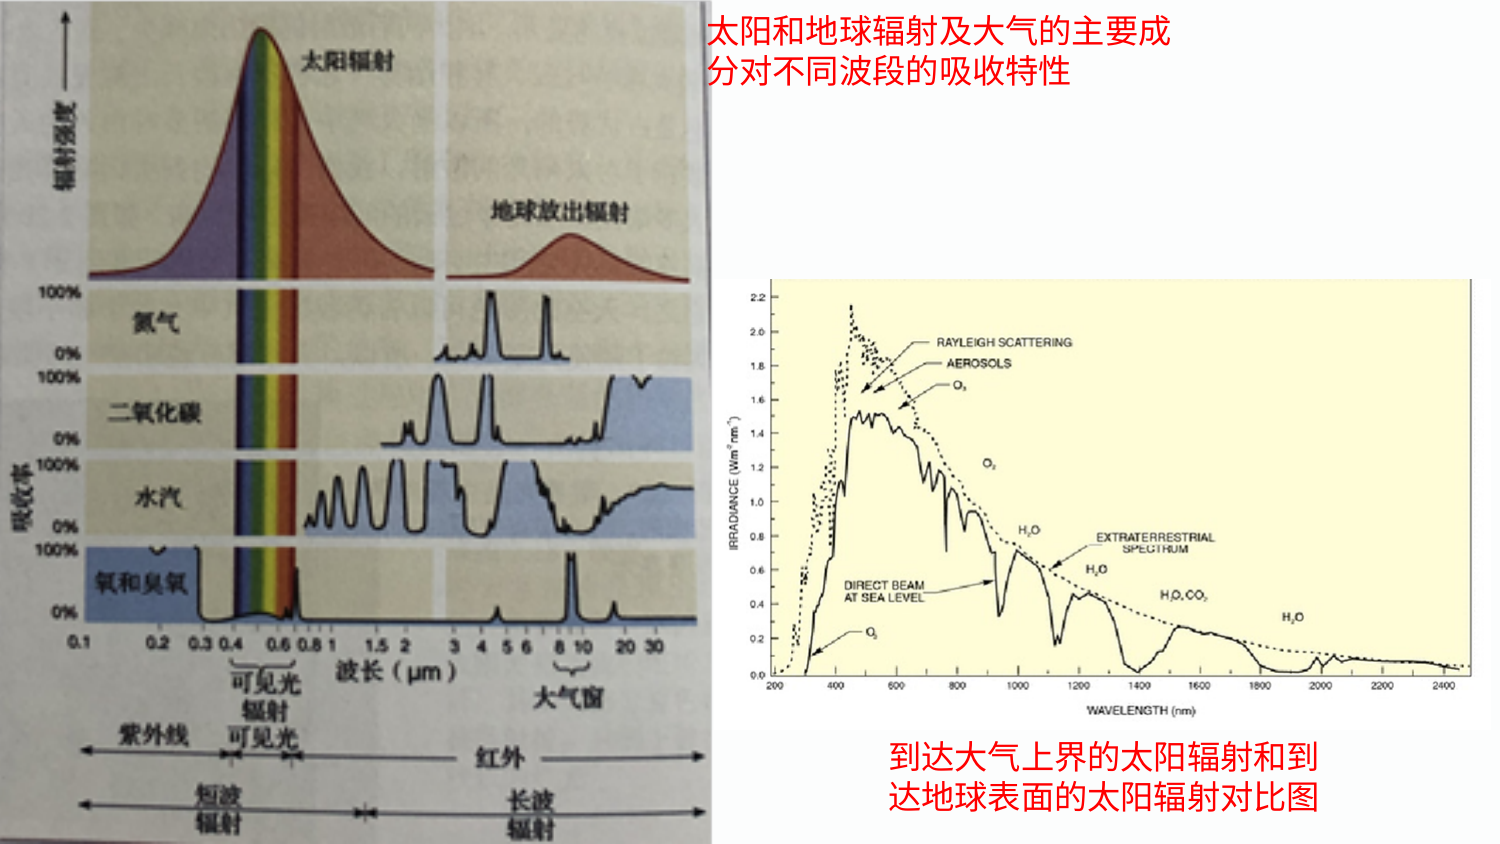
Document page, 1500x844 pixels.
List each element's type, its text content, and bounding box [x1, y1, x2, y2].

text_box 太阳和地球辐射及大气的主要成分对不同波段的吸收特性 [715, 3, 1191, 98]
text_box 到达大气上界的太阳辐射和到达地球表面的太阳辐射对比图 [873, 730, 1341, 824]
picture [0, 0, 1491, 844]
